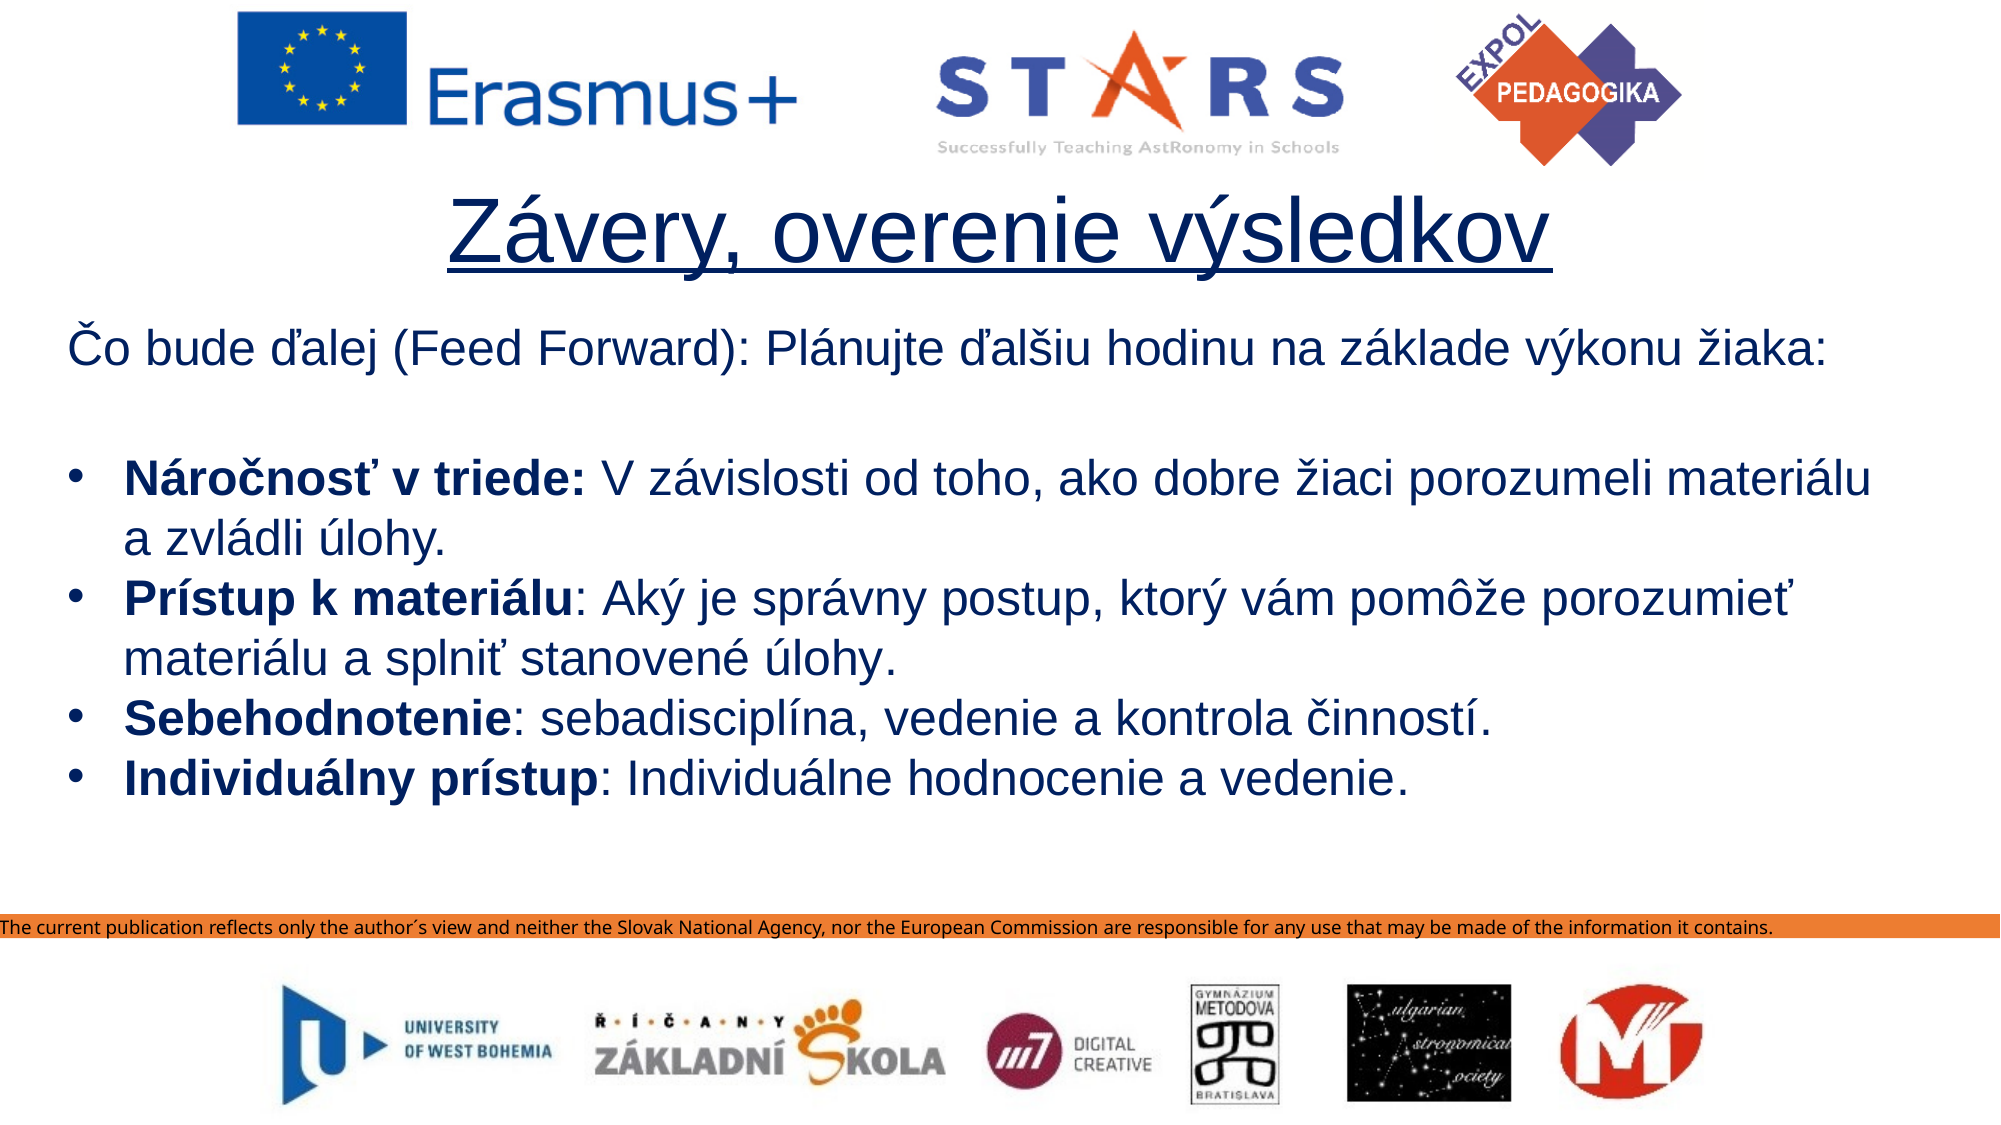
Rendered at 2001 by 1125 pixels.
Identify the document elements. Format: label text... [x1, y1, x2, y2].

text_box The current publication reflects only the author´s view and neither the Slovak National Agency, nor the European Commission are responsible for any use that may be made of the information it contains. [0, 914, 2000, 939]
picture [205, 0, 1795, 181]
picture [260, 954, 1743, 1125]
text_box Čo bude ďalej (Feed Forward): Plánujte ďalšiu hodinu na základe výkonu žiaka: Náročnosť v triede: V závislosti od toho, ako dobre žiaci porozumeli materiálu a zvládli úlohy. Prístup k materiálu: Aký je správny postup, ktorý vám pomôže porozumieť materiálu a splniť stanovené úlohy. Sebehodnotenie: sebadisciplína, vedenie a kontrola činností. Individuálny prístup: Individuálne hodnocenie a vedenie. [67, 315, 1985, 806]
text_box Závery, overenie výsledkov [0, 171, 2000, 282]
